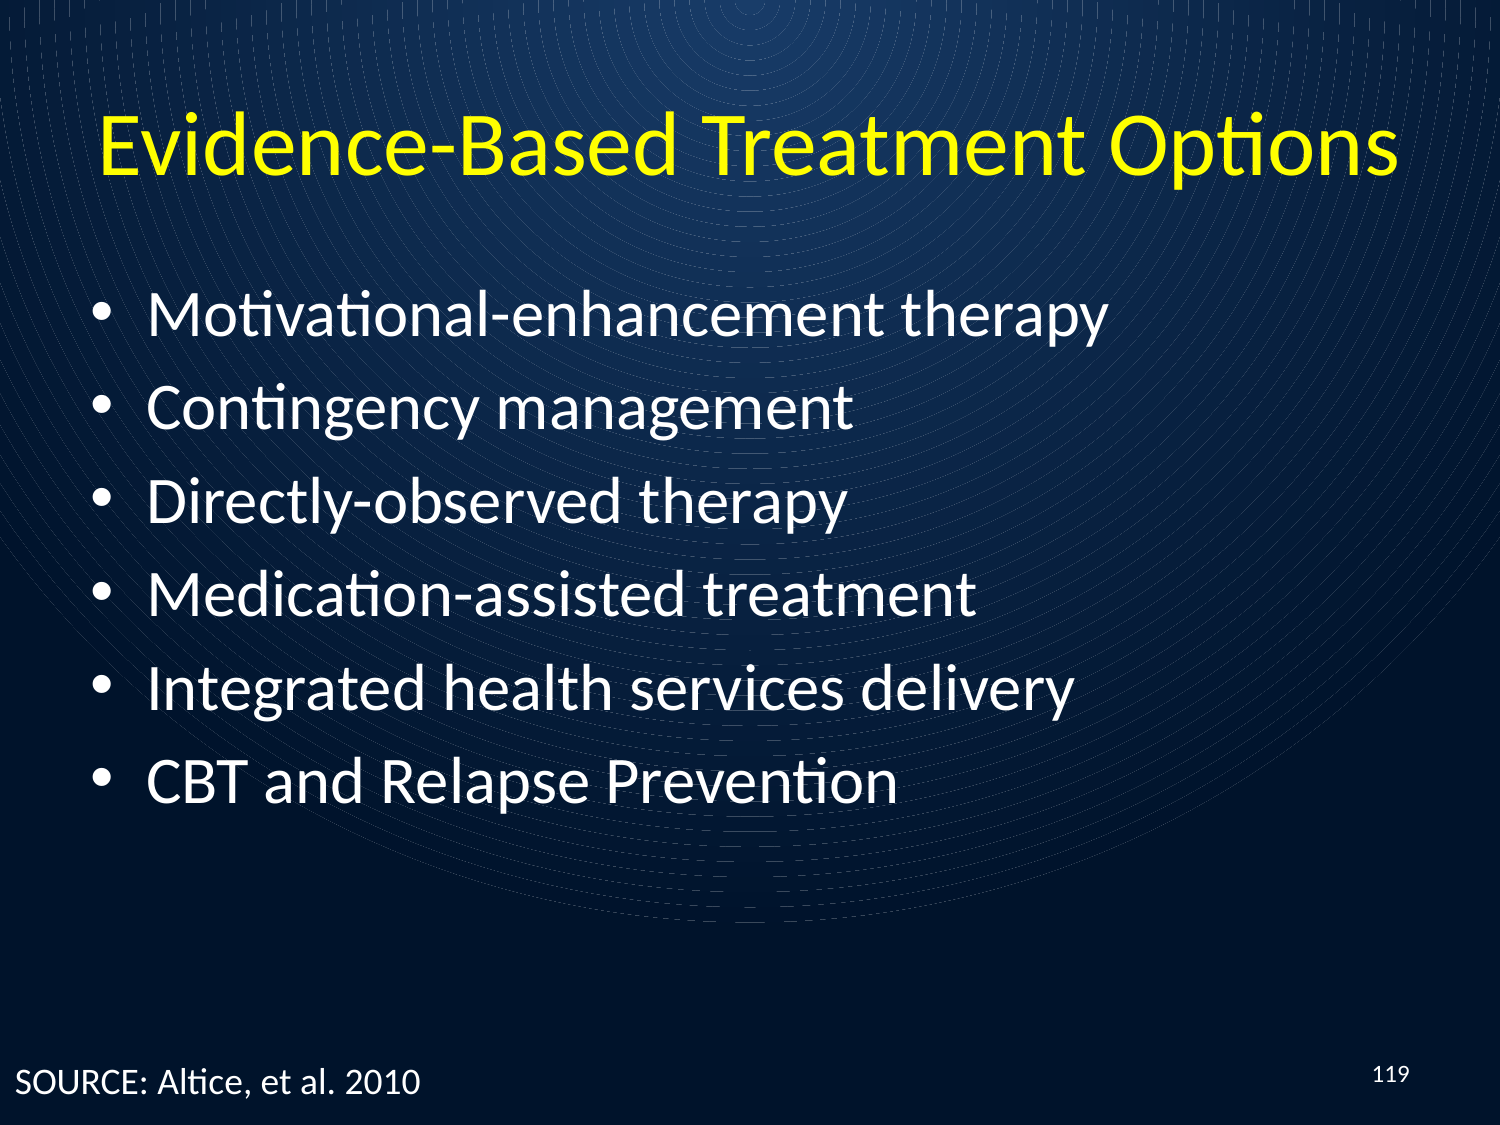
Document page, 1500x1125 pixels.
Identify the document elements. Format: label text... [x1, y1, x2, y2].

slide_number 119 [1074, 1042, 1425, 1103]
title Evidence-Based Treatment Options [75, 45, 1425, 233]
list Motivational-enhancement therapy Contingency management Directly-observed therapy Medication-assisted treatment Integrated health services delivery CBT and Relapse Prevention [75, 262, 1425, 1005]
text_box SOURCE: Altice, et al. 2010 [0, 1049, 825, 1110]
